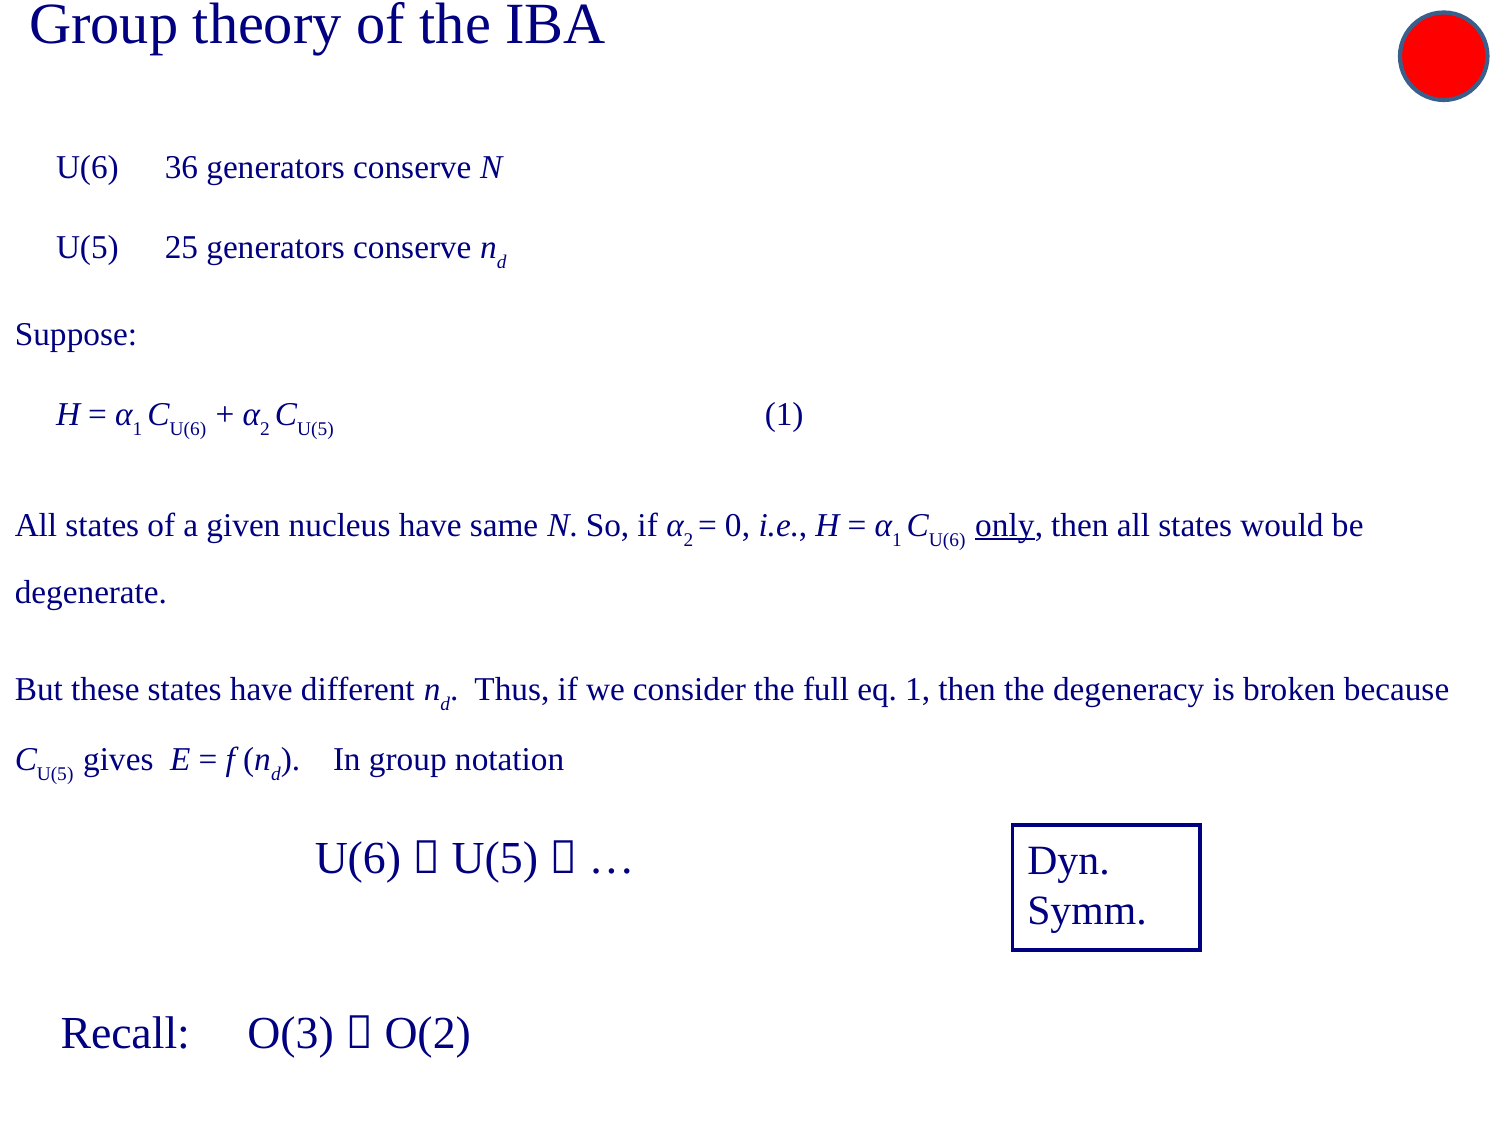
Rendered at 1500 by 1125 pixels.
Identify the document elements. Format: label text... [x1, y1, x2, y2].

text_box Group theory of the IBA U(6) 36 generators conserve N U(5) 25 generators conserve nd Suppose: H = α1 CU(6) + α2 CU(5) (1) All states of a given nucleus have same N. So, if α2 = 0, i.e., H = α1 CU(6) only, then all states would be degenerate. But these states have different nd. Thus, if we consider the full eq. 1, then the degeneracy is broken because CU(5) gives E = f (nd). In group notation [0, 0, 1500, 792]
text_box U(6)  U(5)  … Recall: O(3)  O(2) [0, 790, 1334, 1065]
text_box [1397, 10, 1490, 103]
